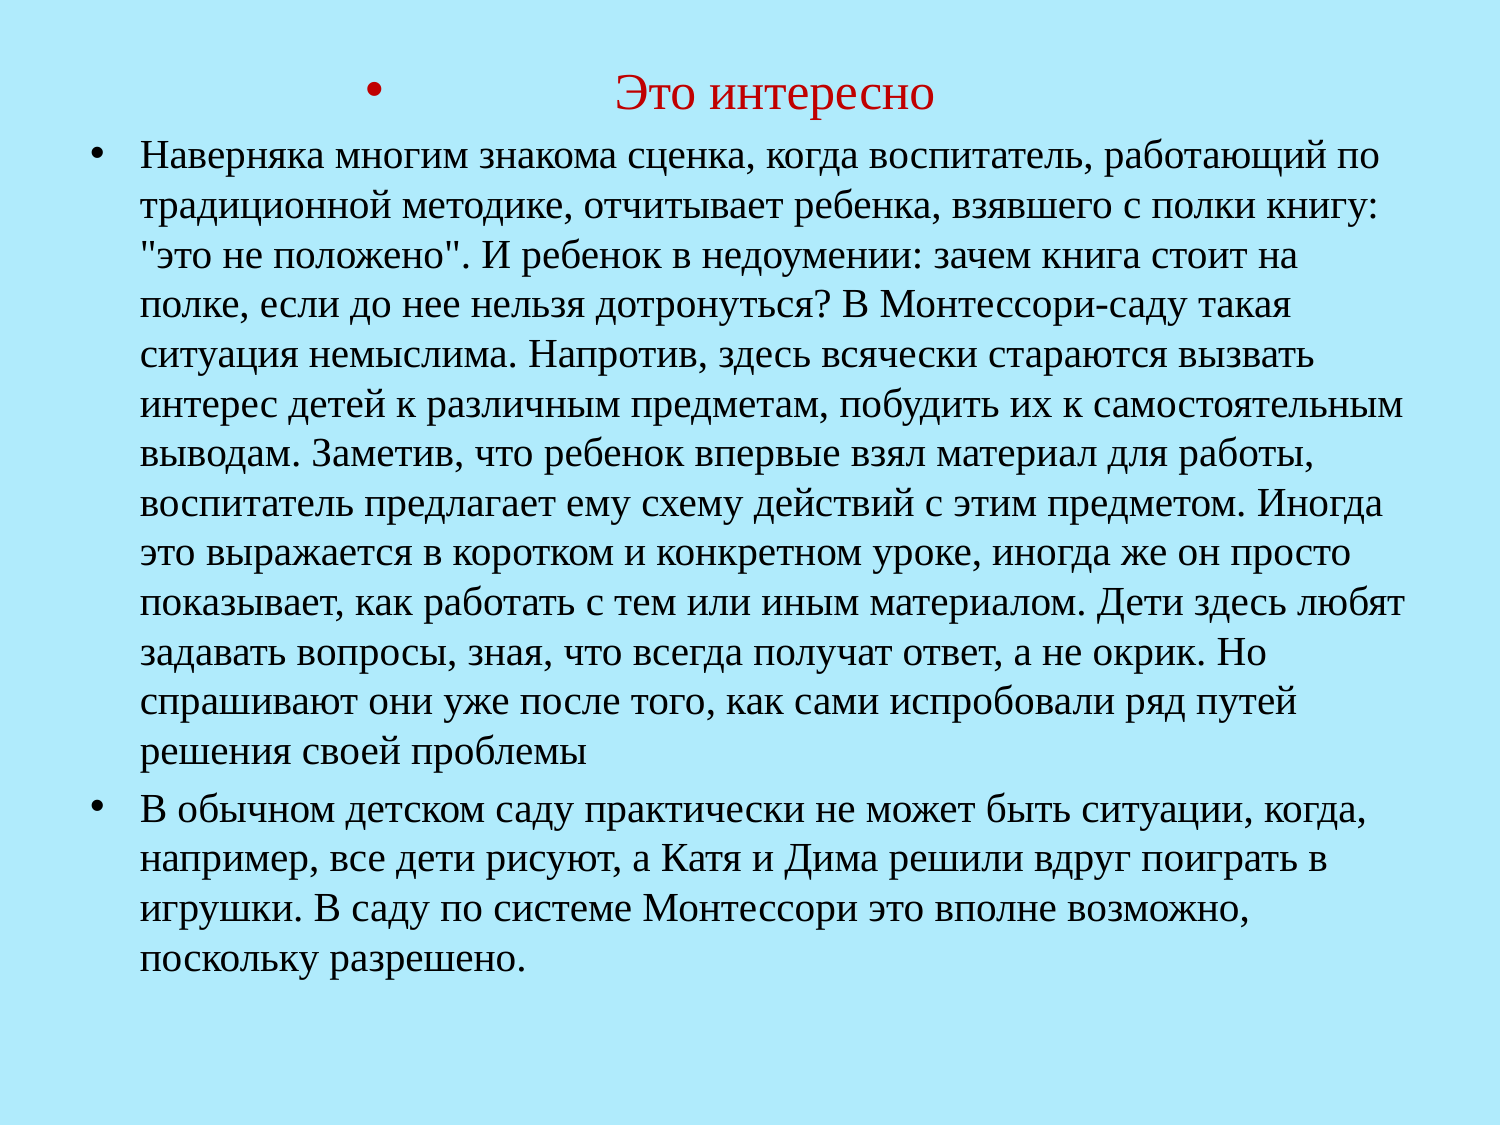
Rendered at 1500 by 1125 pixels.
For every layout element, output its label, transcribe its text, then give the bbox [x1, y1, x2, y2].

list Это интересно Наверняка многим знакома сценка, когда воспитатель, работающий по традиционной методике, отчитывает ребенка, взявшего с полки книгу: "это не положено". И ребенок в недоумении: зачем книга стоит на полке, если до нее нельзя дотронуться? В Монтессори-саду такая ситуация немыслима. Напротив, здесь всячески стараются вызвать интерес детей к различным предметам, побудить их к самостоятельным выводам. Заметив, что ребенок впервые взял материал для работы, воспитатель предлагает ему схему действий с этим предметом. Иногда это выражается в коротком и конкретном уроке, иногда же он просто показывает, как работать с тем или иным материалом. Дети здесь любят задавать вопросы, зная, что всегда получат ответ, а не окрик. Но спрашивают они уже после того, как сами испробовали ряд путей решения своей проблемы В обычном детском саду практически не может быть ситуации, когда, например, все дети рисуют, а Катя и Дима решили вдруг поиграть в игрушки. В саду по системе Монтессори это вполне возможно, поскольку разрешено. [75, 50, 1425, 1005]
